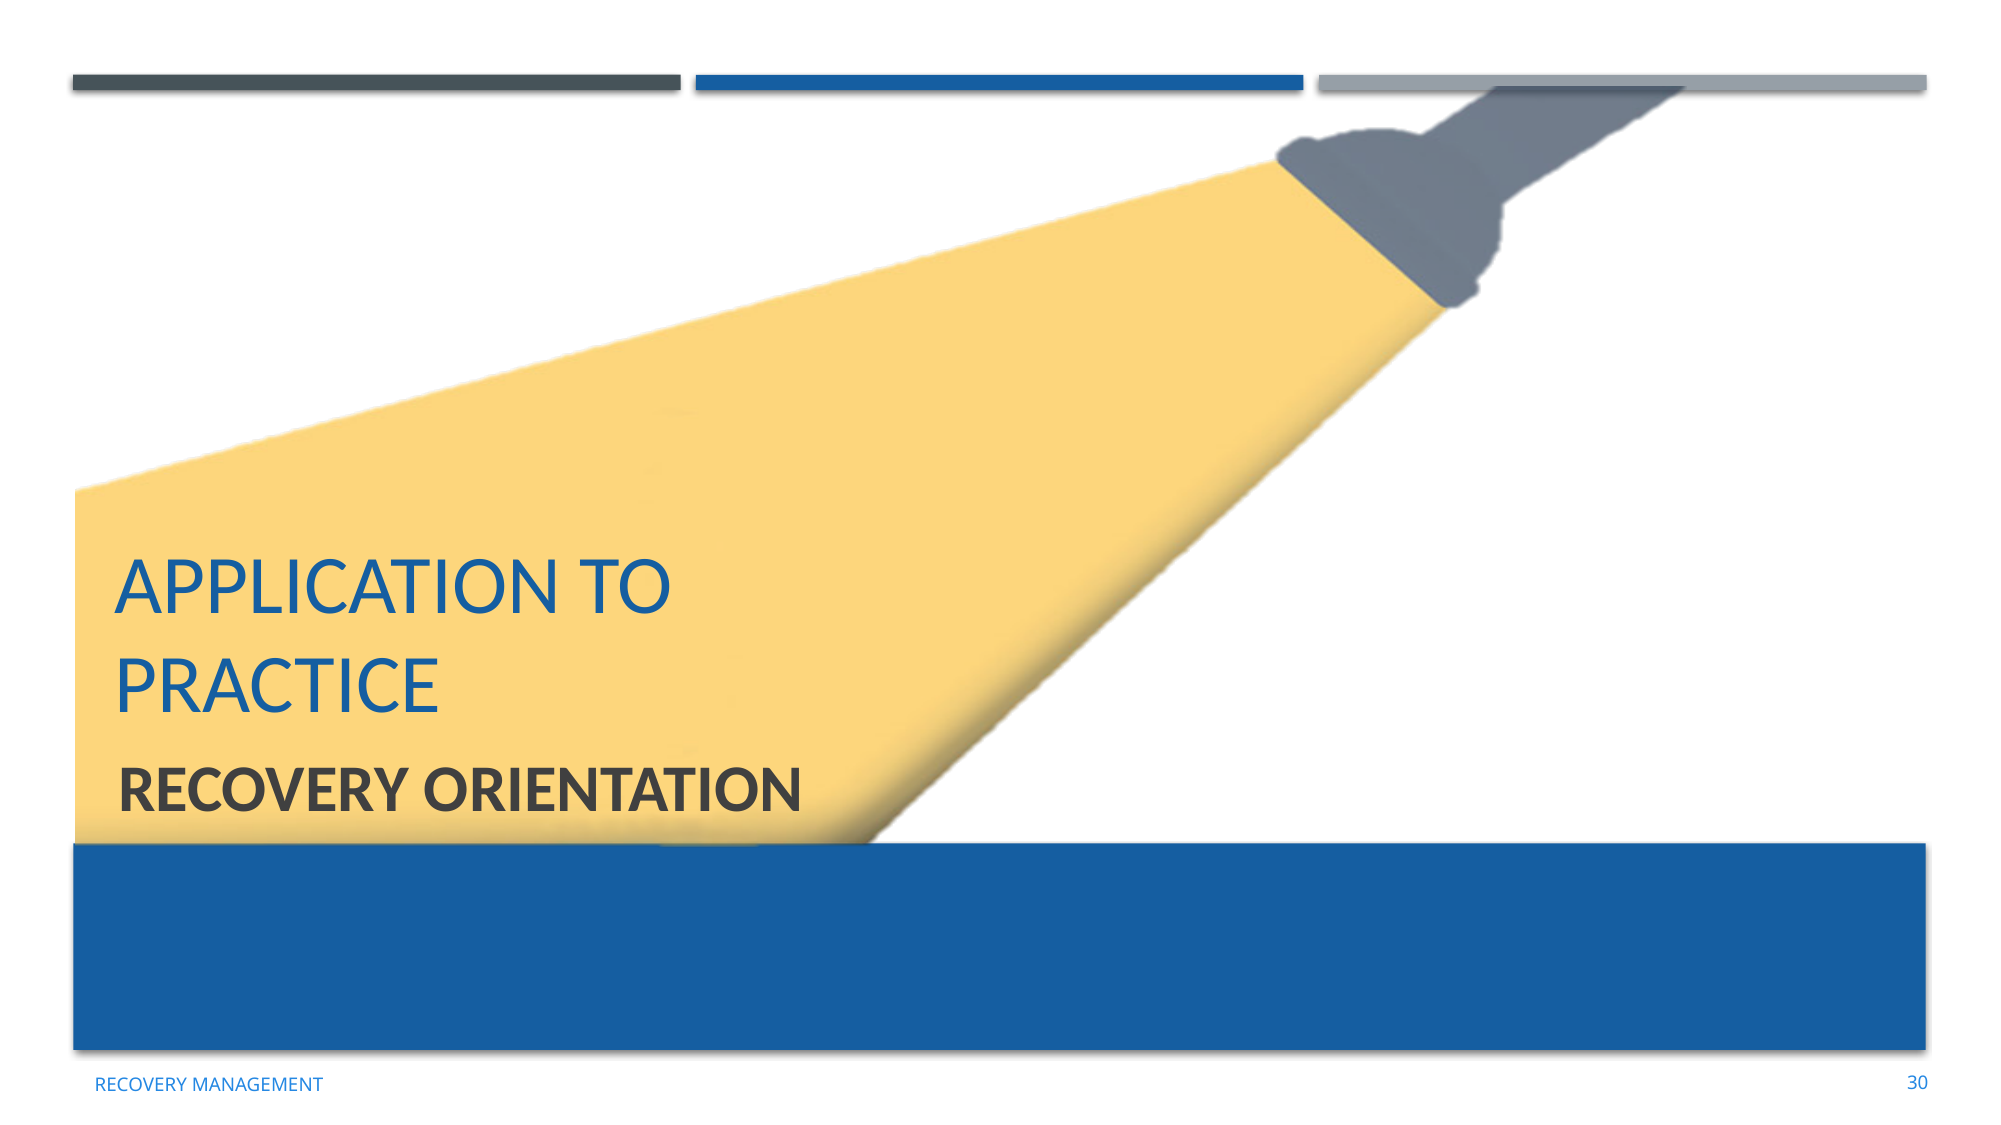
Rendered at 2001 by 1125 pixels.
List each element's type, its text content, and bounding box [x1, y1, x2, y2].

slide_number 30 [1770, 1053, 1944, 1114]
footer Recovery management [79, 1053, 1215, 1114]
picture [74, 86, 1931, 953]
